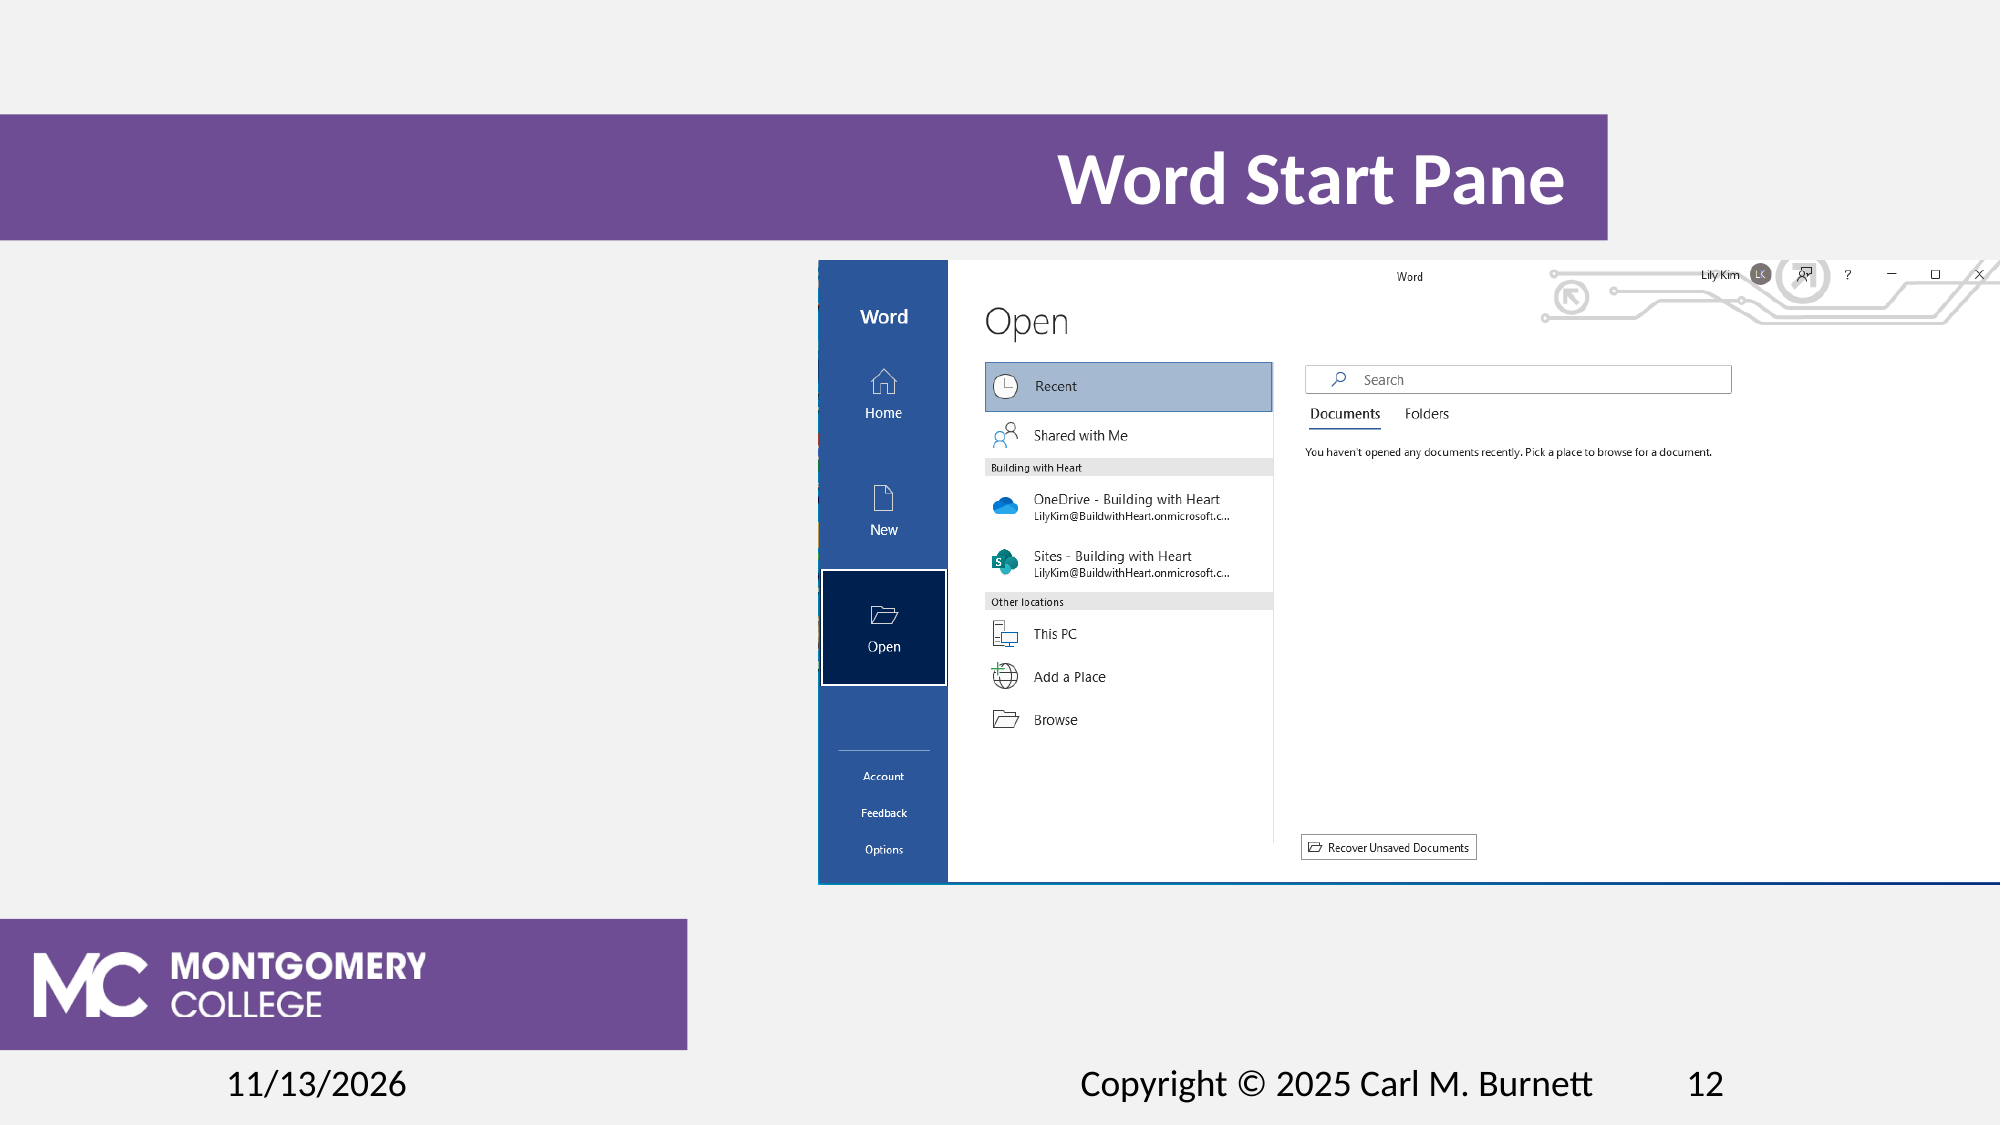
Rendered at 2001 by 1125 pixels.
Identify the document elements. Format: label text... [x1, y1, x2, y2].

footer Copyright © 2025 Carl M. Burnett [1065, 1051, 1632, 1111]
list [818, 260, 2000, 885]
slide_number 12 [1671, 1051, 1912, 1111]
list Word Start Pane [257, 132, 1582, 222]
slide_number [211, 1051, 451, 1111]
